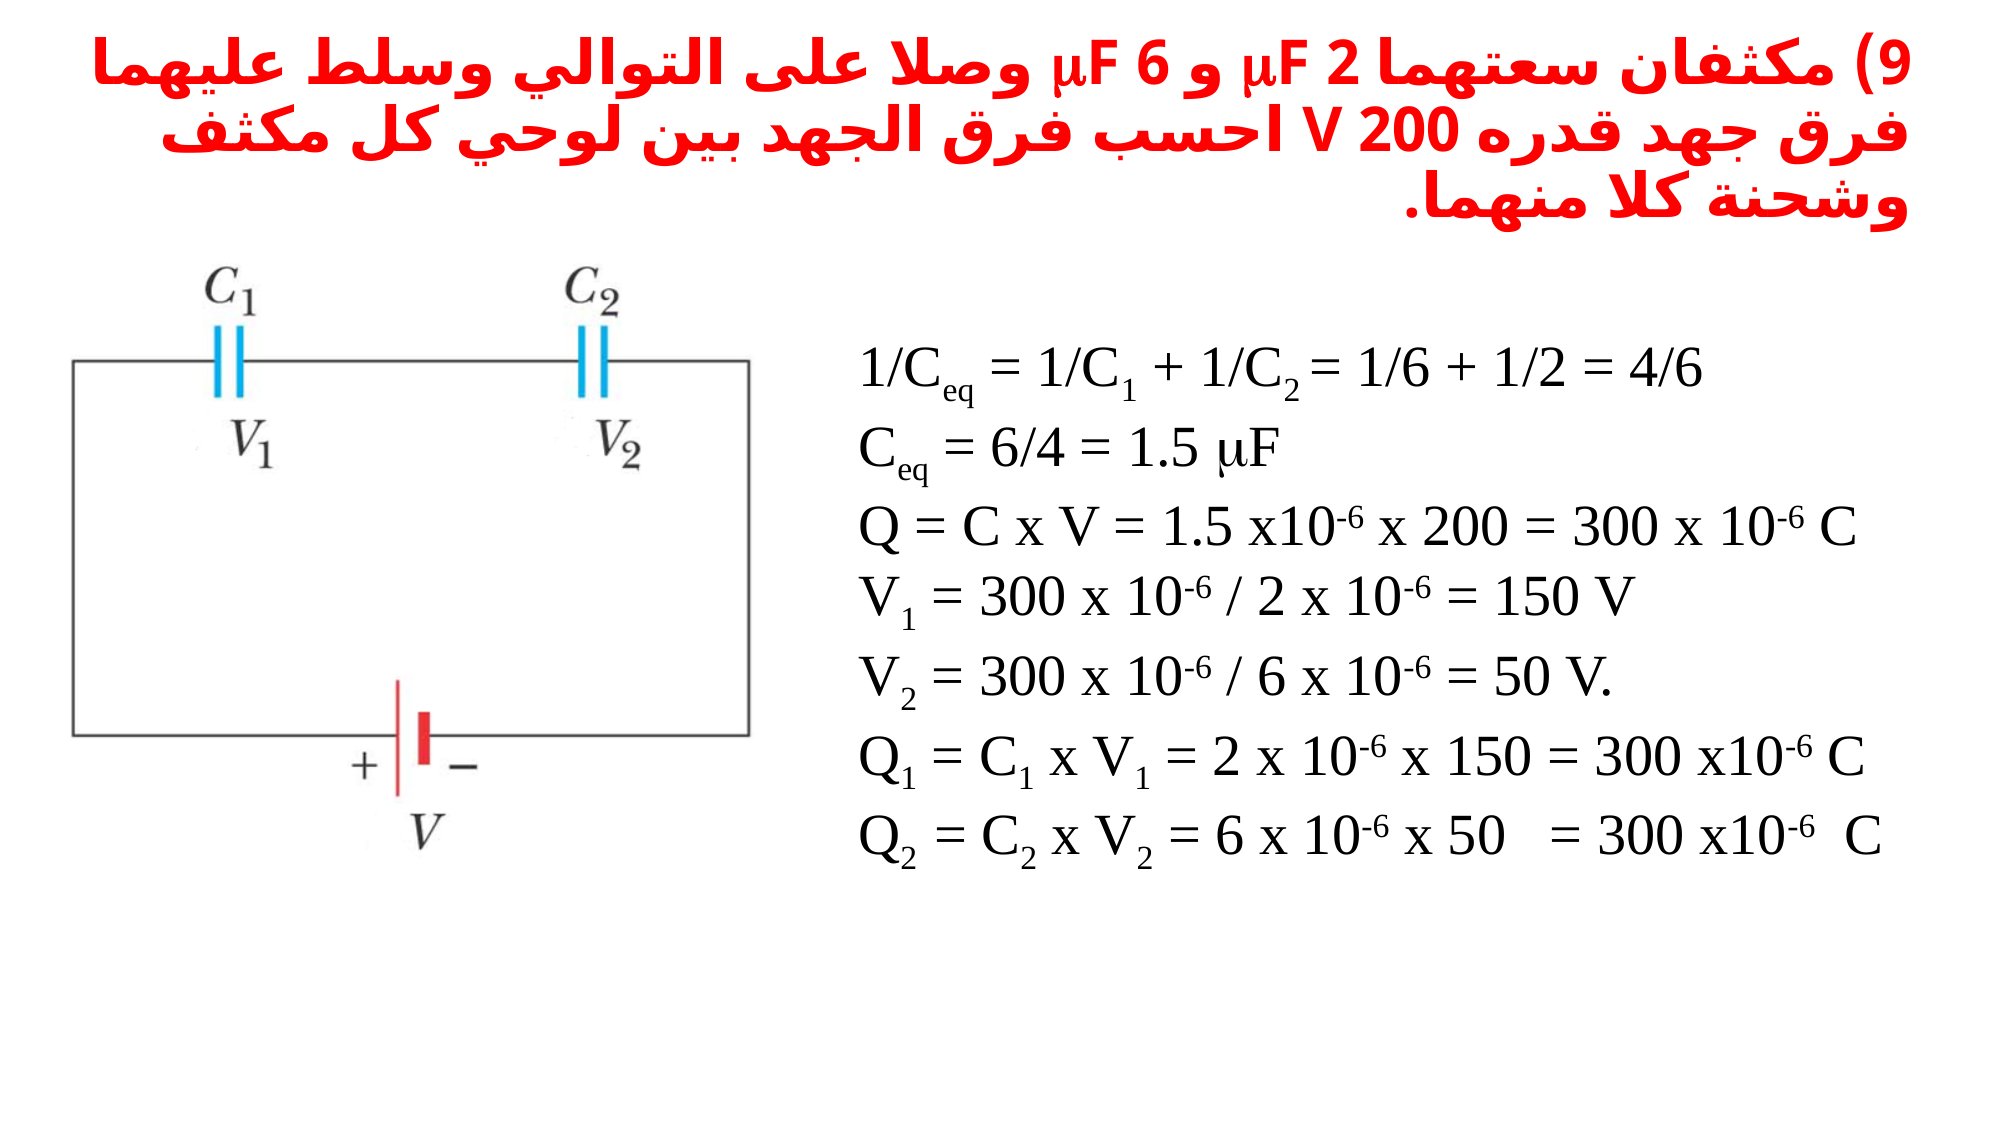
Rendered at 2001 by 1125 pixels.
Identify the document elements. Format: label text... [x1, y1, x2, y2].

text_box 1/Ceq = 1/C1 + 1/C2 = 1/6 + 1/2 = 4/6 Ceq = 6/4 = 1.5 mF Q = C x V = 1.5 x10-6 x 200 = 300 x 10-6 C V1 = 300 x 10-6 / 2 x 10-6 = 150 V V2 = 300 x 10-6 / 6 x 10-6 = 50 V. Q1 = C1 x V1 = 2 x 10-6 x 150 = 300 x10-6 C Q2 = C2 x V2 = 6 x 10-6 x 50 = 300 x10-6 C [843, 320, 1946, 1024]
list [51, 260, 766, 869]
title 9) مكثفان سعتهما 2 mF و 6 mF وصلا على التوالي وسلط عليهما فرق جهد قدره 200 V احسب فرق الجهد بين لوحي كل مكثف وشحنة كلا منهما. [51, 22, 1928, 240]
